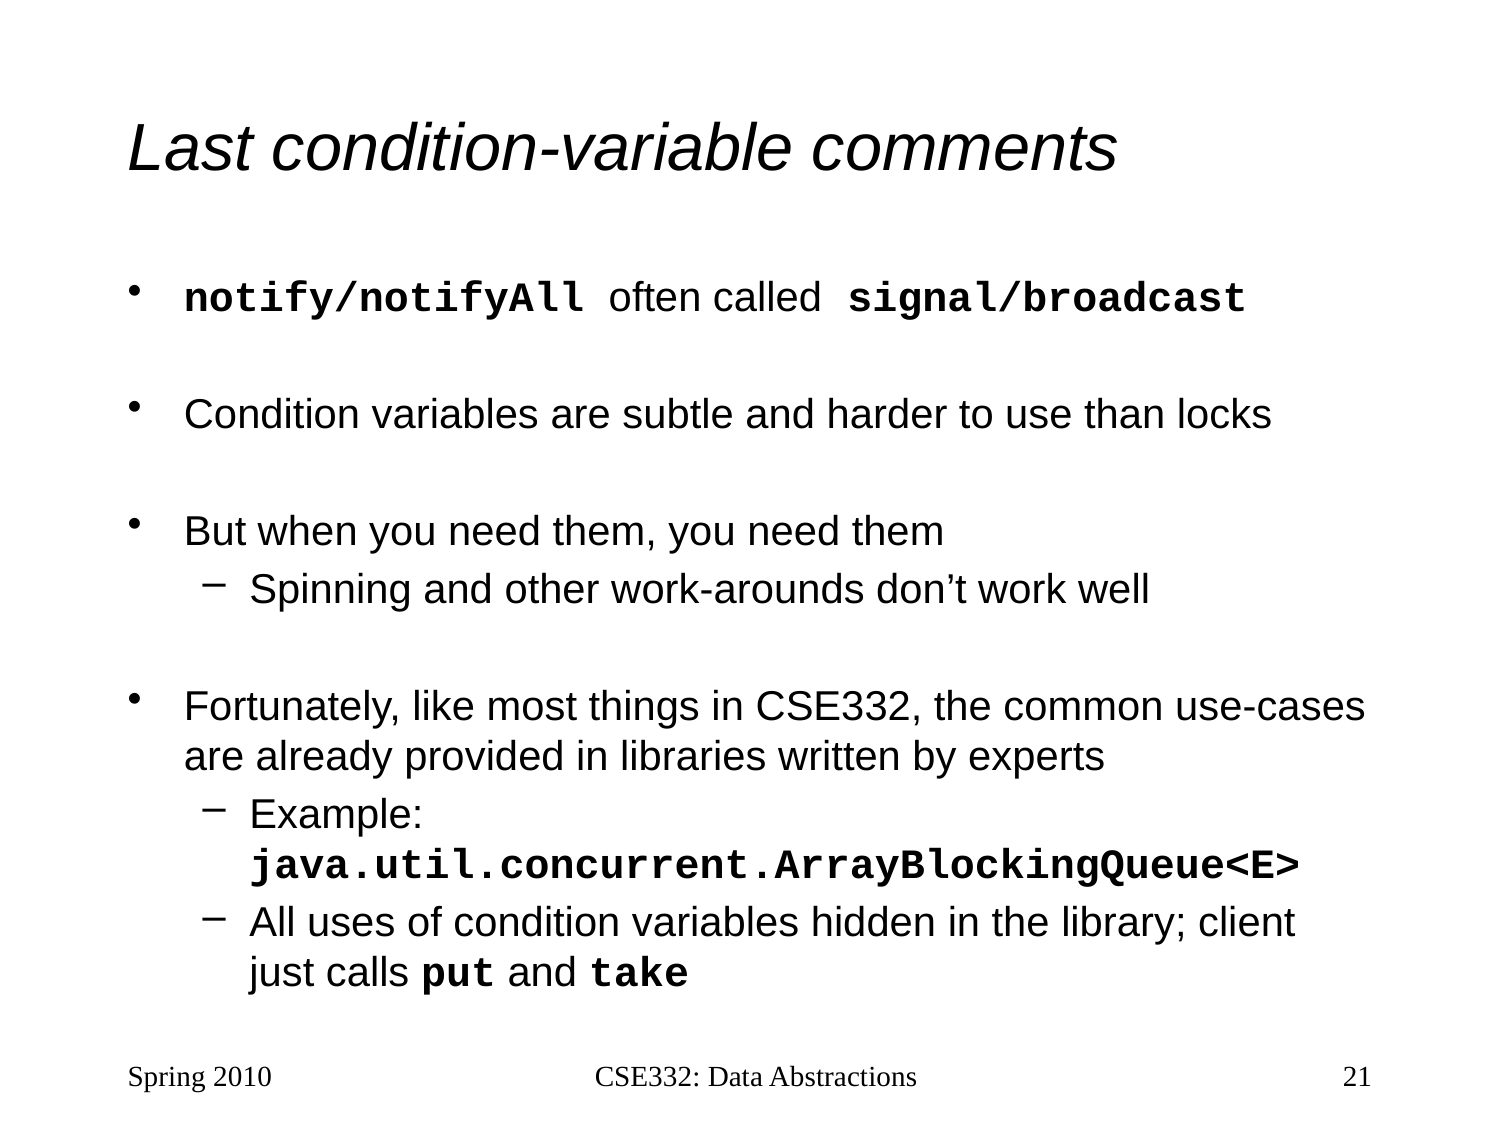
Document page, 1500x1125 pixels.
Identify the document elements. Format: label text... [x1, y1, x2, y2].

slide_number Spring 2010 [112, 1049, 426, 1125]
slide_number 21 [1074, 1049, 1388, 1125]
title Last condition-variable comments [112, 49, 1388, 238]
footer CSE332: Data Abstractions [474, 1049, 1038, 1125]
list notify/notifyAll often called signal/broadcast Condition variables are subtle and harder to use than locks But when you need them, you need them Spinning and other work-arounds don’t work well Fortunately, like most things in CSE332, the common use-cases are already provided in libraries written by experts Example: java.util.concurrent.ArrayBlockingQueue<E> All uses of condition variables hidden in the library; client just calls put and take [112, 262, 1388, 1001]
